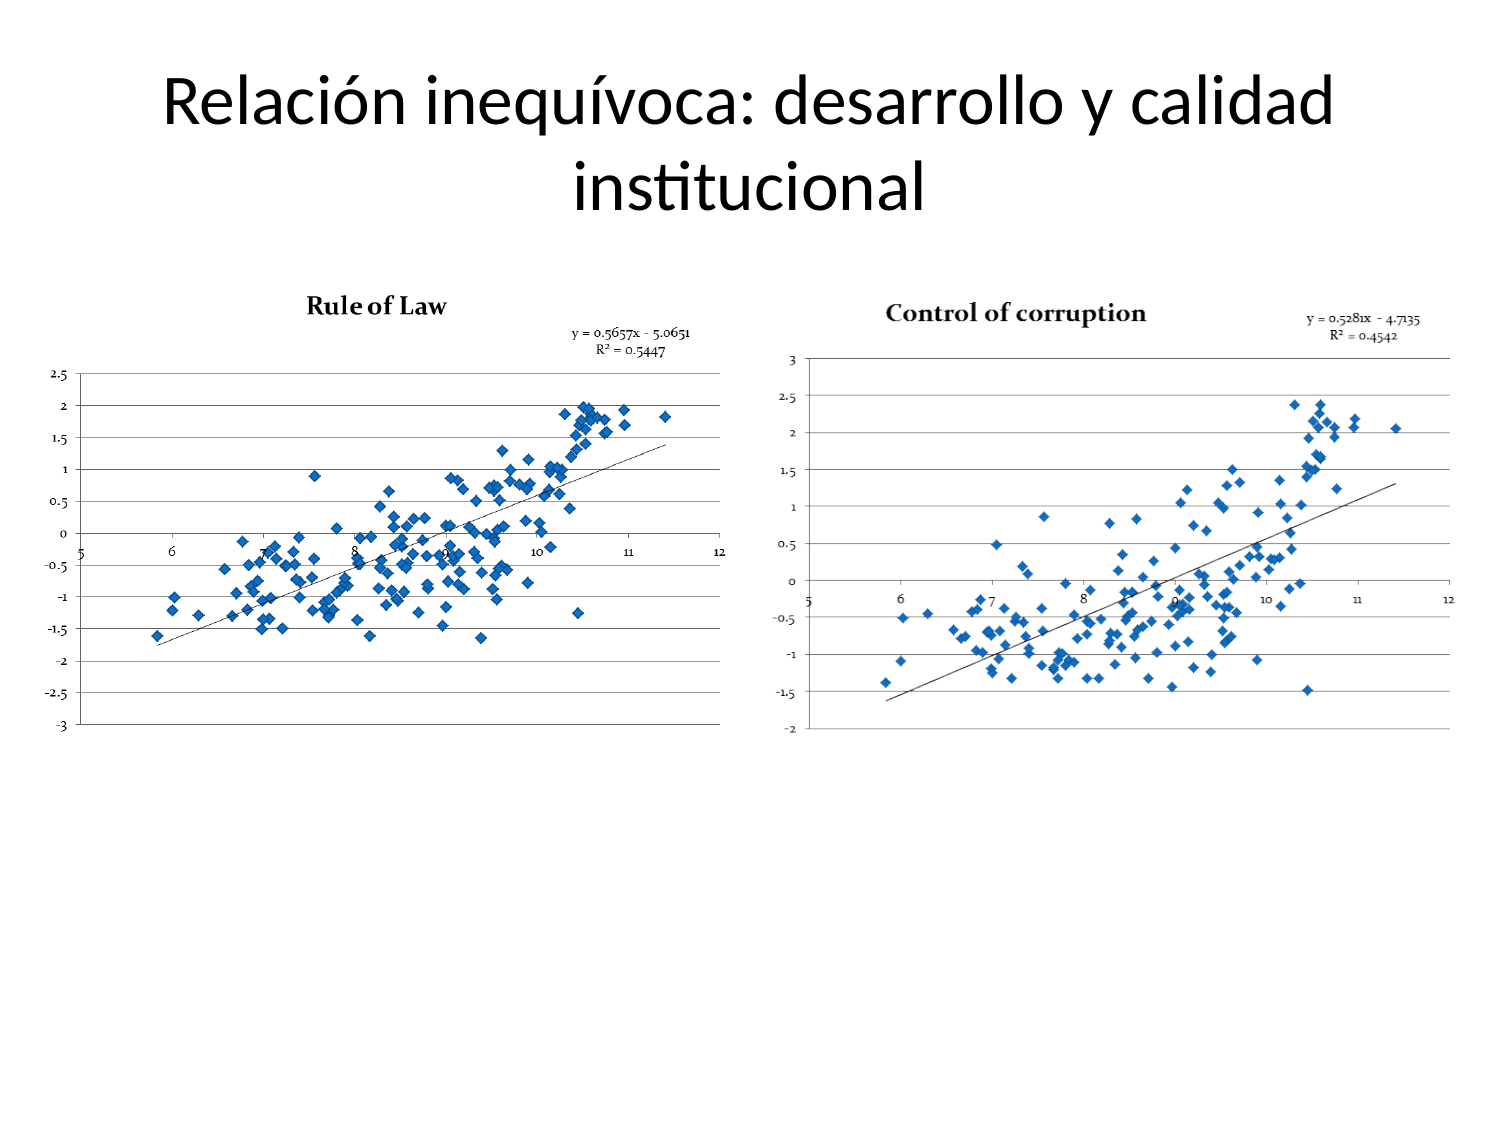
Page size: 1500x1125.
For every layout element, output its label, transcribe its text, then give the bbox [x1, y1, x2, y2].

picture [3, 273, 1475, 765]
title Relación inequívoca: desarrollo y calidad institucional [75, 45, 1425, 233]
